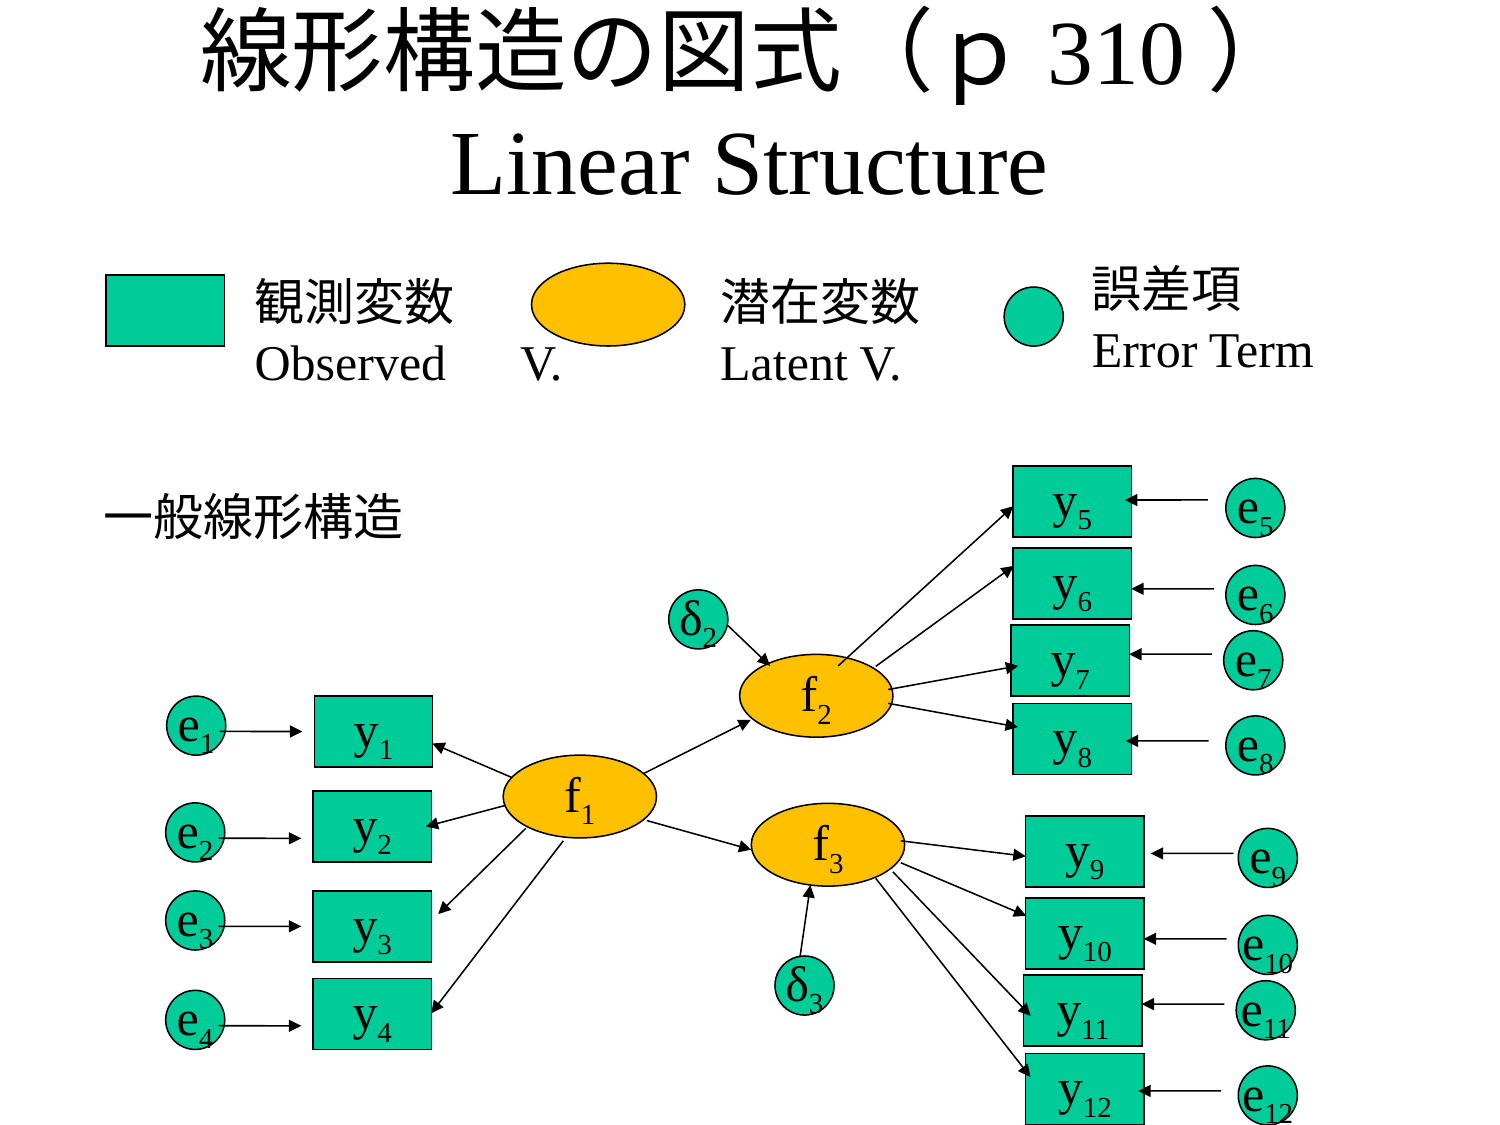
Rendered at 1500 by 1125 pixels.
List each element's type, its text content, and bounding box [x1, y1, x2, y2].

text_box 潜在変数 Latent V. [705, 263, 936, 398]
text_box [644, 719, 751, 774]
text_box [106, 274, 225, 347]
text_box [578, 263, 685, 347]
text_box e4 [165, 990, 225, 1050]
text_box e11 [1236, 980, 1296, 1040]
text_box [892, 871, 1031, 1016]
text_box y8 [1013, 703, 1132, 775]
text_box e2 [165, 802, 225, 862]
text_box [431, 840, 564, 1014]
text_box 観測変数 Observed V. [239, 263, 578, 398]
text_box y1 [314, 696, 433, 768]
text_box y9 [1025, 815, 1144, 887]
text_box [838, 506, 1014, 666]
text_box e10 [1238, 915, 1298, 975]
text_box y6 [1013, 547, 1132, 619]
text_box δ3 [774, 955, 835, 1016]
text_box [727, 625, 771, 666]
text_box f1 [503, 755, 657, 838]
text_box [1129, 648, 1212, 661]
text_box [900, 840, 1026, 861]
text_box y7 [1011, 625, 1130, 697]
text_box [432, 742, 511, 778]
text_box y11 [1023, 975, 1142, 1047]
text_box [438, 828, 526, 915]
text_box f2 [739, 654, 893, 738]
text_box [219, 725, 303, 738]
text_box [1125, 493, 1208, 507]
text_box [218, 832, 302, 845]
text_box f3 [751, 803, 905, 887]
text_box [646, 820, 752, 853]
text_box [875, 878, 1031, 1078]
text_box δ2 [668, 589, 728, 649]
text_box y10 [1025, 897, 1144, 969]
text_box e9 [1238, 828, 1298, 888]
text_box [888, 703, 1018, 731]
text_box y2 [313, 790, 432, 862]
text_box [218, 1019, 302, 1032]
text_box e12 [1238, 1065, 1298, 1125]
text_box e7 [1223, 630, 1283, 690]
text_box [1125, 734, 1209, 748]
text_box e8 [1225, 715, 1285, 775]
text_box e3 [165, 890, 225, 951]
text_box [1150, 847, 1234, 860]
text_box [1143, 932, 1227, 946]
text_box [1131, 582, 1215, 596]
text_box [1138, 1084, 1222, 1098]
text_box [1004, 287, 1064, 347]
text_box e6 [1225, 565, 1285, 625]
text_box e5 [1225, 478, 1285, 538]
title 線形構造の図式（ｐ310） Linear Structure [112, 37, 1388, 168]
text_box 一般線形構造 [88, 478, 419, 554]
text_box y3 [313, 890, 432, 962]
text_box y5 [1013, 465, 1132, 537]
text_box y4 [313, 978, 432, 1050]
text_box e1 [166, 696, 226, 756]
text_box y12 [1025, 1053, 1144, 1125]
text_box [425, 805, 504, 830]
text_box [875, 565, 1014, 667]
text_box [800, 885, 815, 956]
text_box [218, 920, 302, 933]
text_box [1141, 997, 1225, 1011]
text_box [900, 862, 1027, 917]
text_box [888, 661, 1019, 690]
text_box 誤差項 Error Term [1077, 249, 1330, 385]
